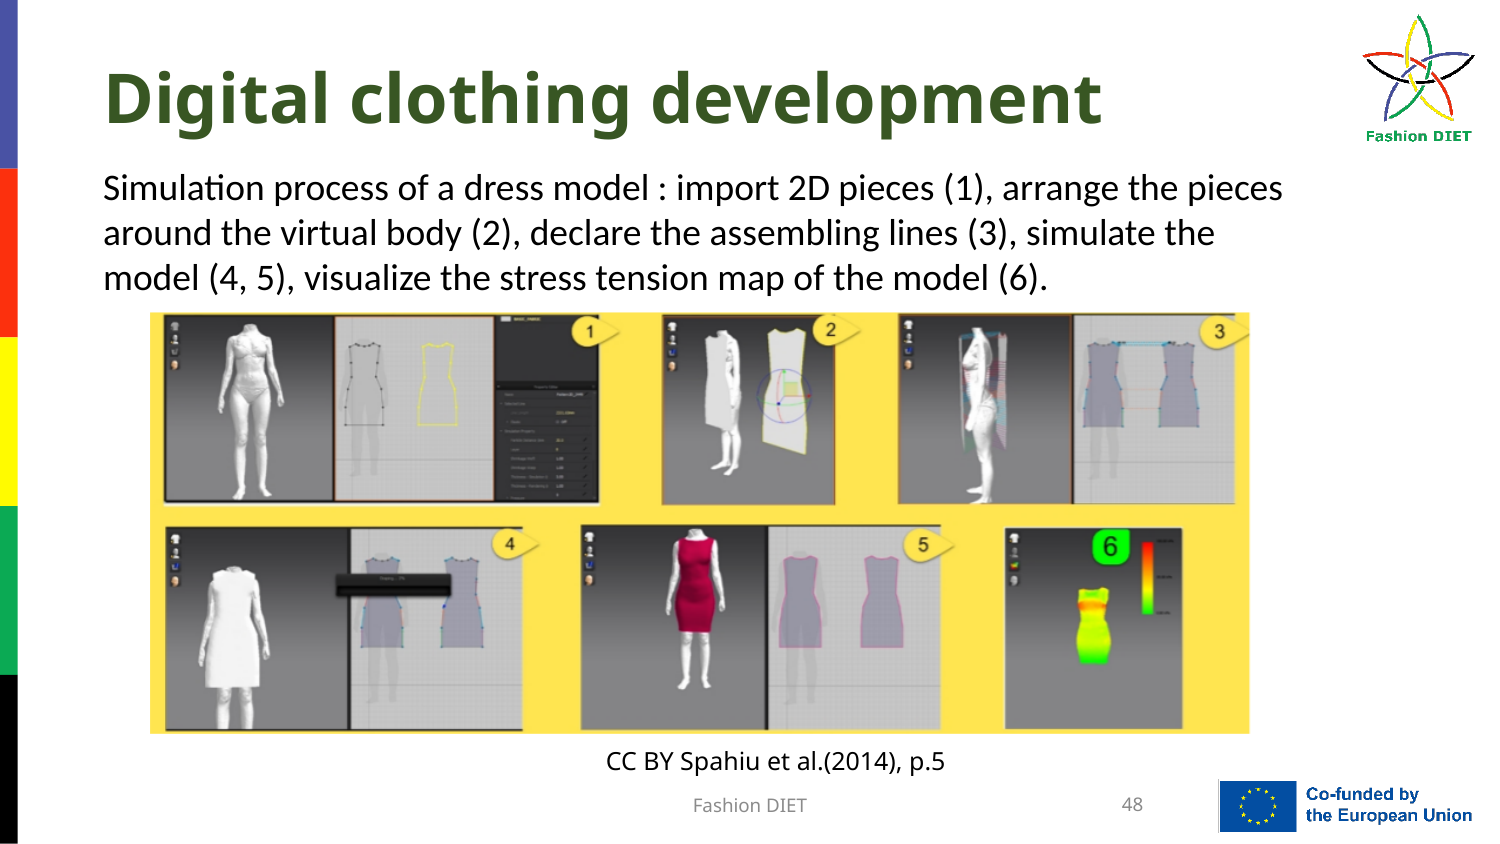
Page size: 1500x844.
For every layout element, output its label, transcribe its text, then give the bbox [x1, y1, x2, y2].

text_box CC BY Spahiu et al.(2014), p.5 [584, 741, 1069, 783]
picture [1358, 14, 1480, 151]
text_box Simulation process of a dress model : import 2D pieces (1), arrange the pieces around the virtual body (2), declare the assembling lines (3), simulate the model (4, 5), visualize the stress tension map of the model (6). [88, 155, 1317, 305]
slide_number 48 [820, 783, 1159, 829]
footer Fashion DIET [496, 782, 820, 828]
picture [150, 309, 1255, 741]
picture [1216, 777, 1491, 835]
text_box Digital clothing development [88, 47, 1140, 145]
